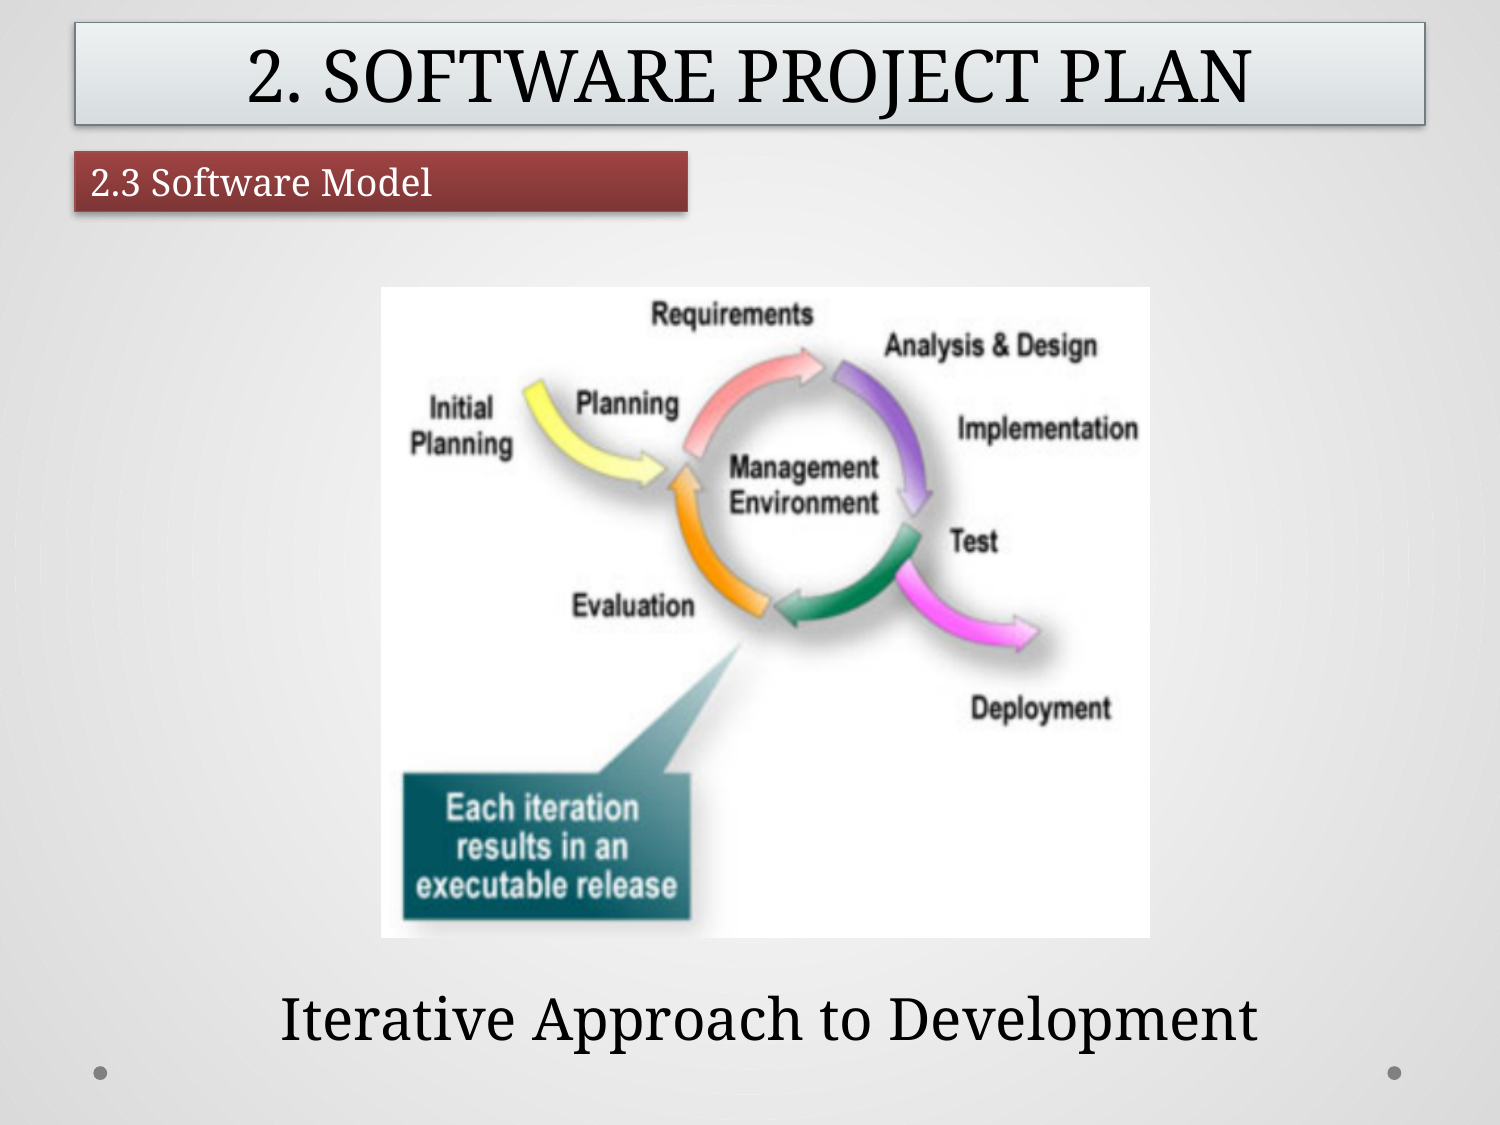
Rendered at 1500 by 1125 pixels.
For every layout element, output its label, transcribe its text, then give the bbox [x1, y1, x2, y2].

text_box 2. Software Project Plan [74, 22, 1426, 126]
text_box 2.3 Software Model [74, 151, 688, 212]
picture [380, 287, 1151, 938]
text_box Iterative Approach to Development [266, 975, 1274, 1060]
